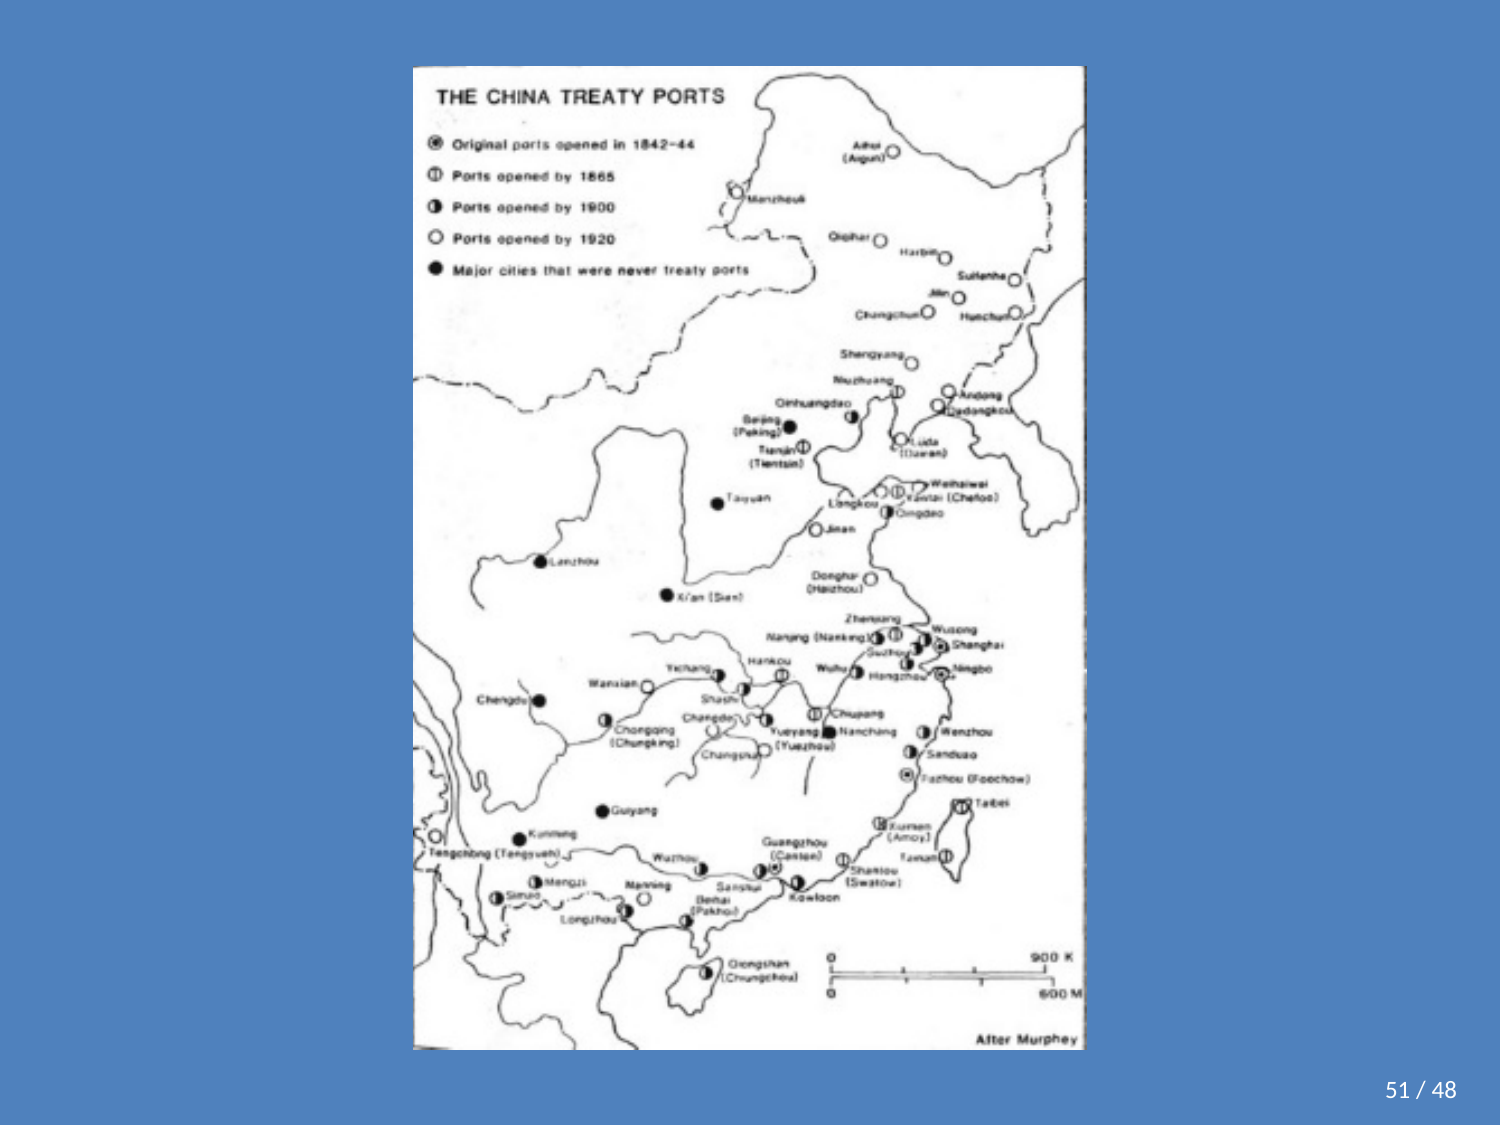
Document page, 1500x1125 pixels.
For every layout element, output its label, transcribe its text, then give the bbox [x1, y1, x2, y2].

slide_number 51 / 48 [1352, 1058, 1473, 1119]
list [413, 66, 1087, 1050]
